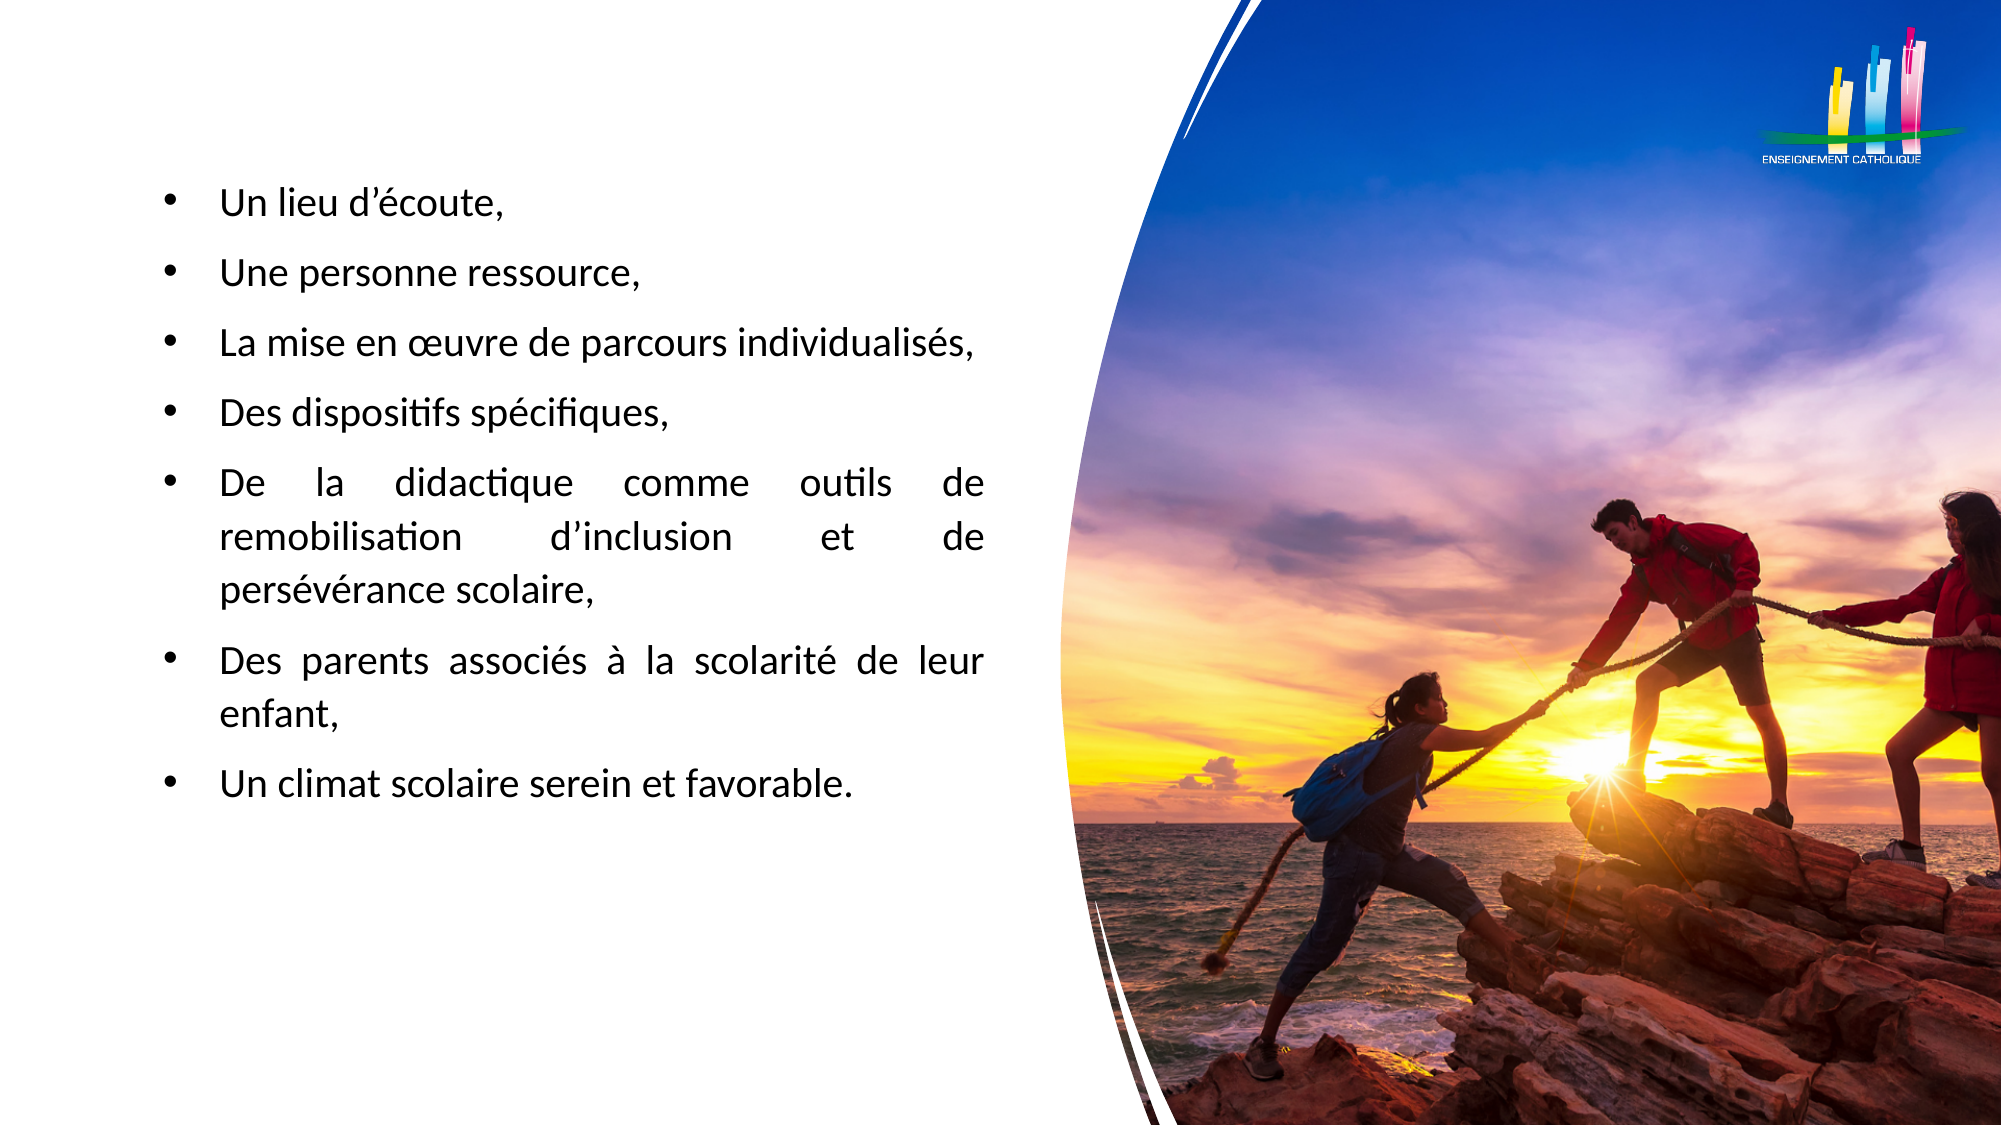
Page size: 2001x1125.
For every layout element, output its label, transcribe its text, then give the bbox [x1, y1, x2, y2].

picture [1060, 0, 2001, 1125]
text_box Un lieu d’écoute, Une personne ressource, La mise en œuvre de parcours individualisés, Des dispositifs spécifiques, De la didactique comme outils de remobilisation d’inclusion et de persévérance scolaire, Des parents associés à la scolarité de leur enfant, Un climat scolaire serein et favorable. [148, 163, 1000, 814]
